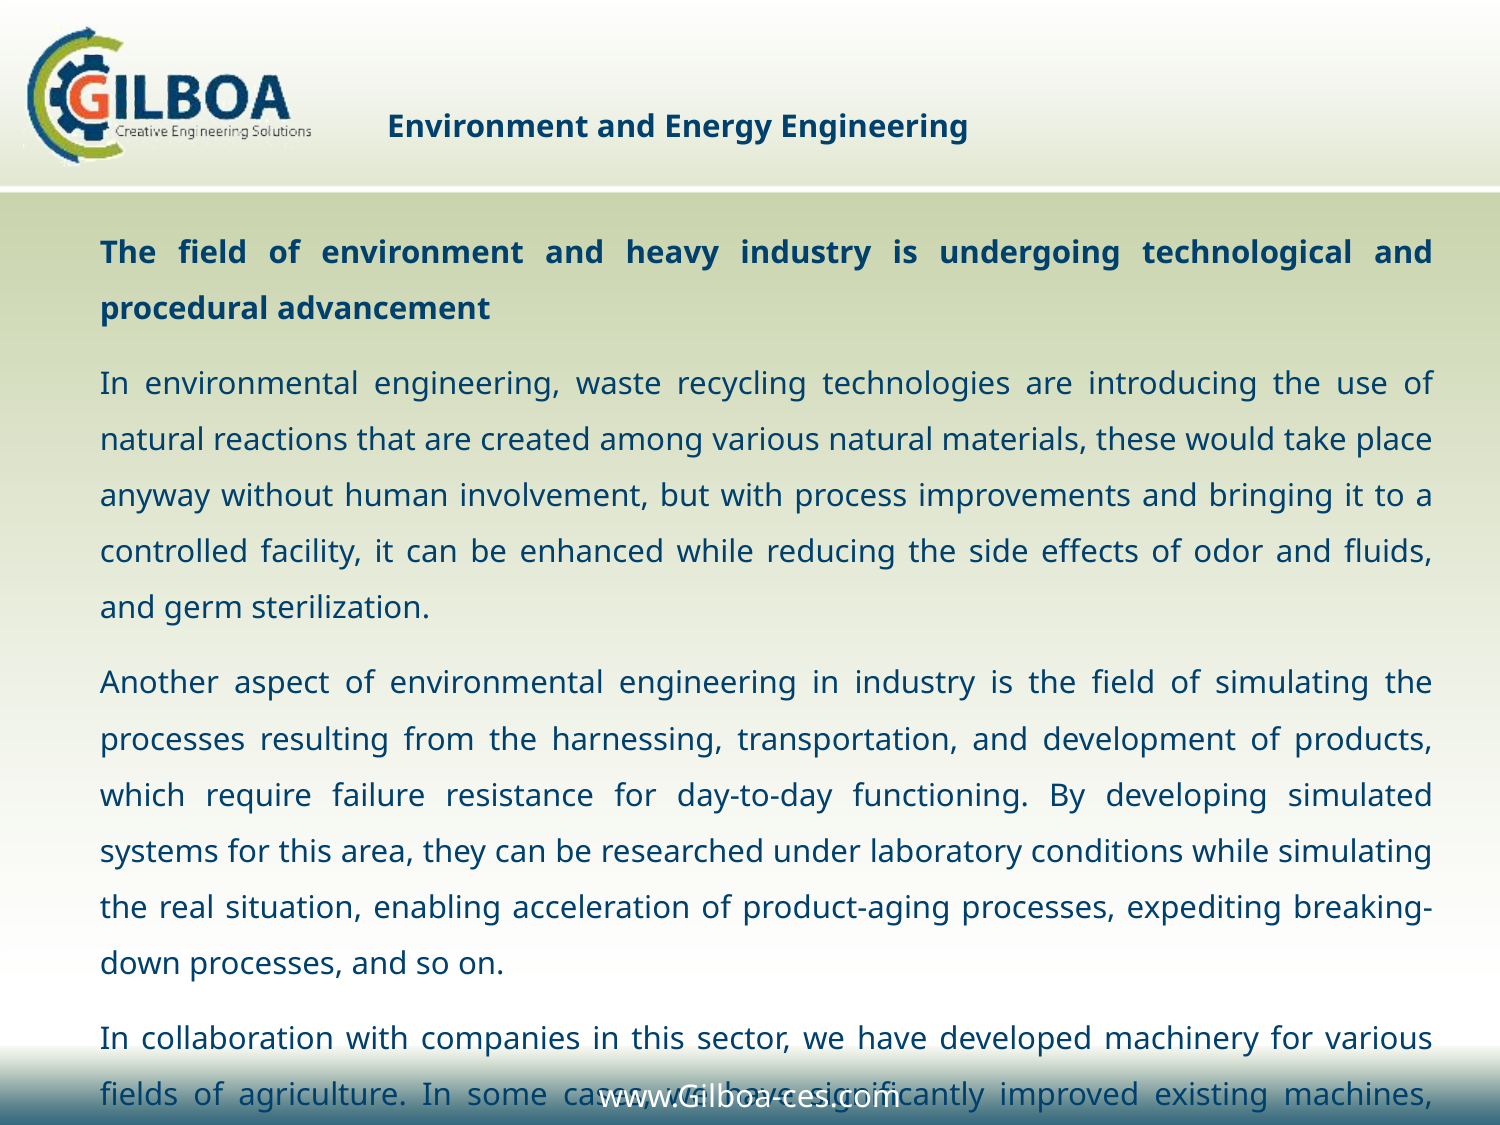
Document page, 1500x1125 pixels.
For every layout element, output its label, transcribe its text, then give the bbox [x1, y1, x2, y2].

title Environment and Energy Engineering [372, 12, 1450, 152]
footer www.Gilboa-ces.com [512, 1068, 988, 1114]
list The field of environment and heavy industry is undergoing technological and procedural advancement In environmental engineering, waste recycling technologies are introducing the use of natural reactions that are created among various natural materials, these would take place anyway without human involvement, but with process improvements and bringing it to a controlled facility, it can be enhanced while reducing the side effects of odor and fluids, and germ sterilization. Another aspect of environmental engineering in industry is the field of simulating the processes resulting from the harnessing, transportation, and development of products, which require failure resistance for day-to-day functioning. By developing simulated systems for this area, they can be researched under laboratory conditions while simulating the real situation, enabling acceleration of product-aging processes, expediting breaking-down processes, and so on. In collaboration with companies in this sector, we have developed machinery for various fields of agriculture. In some cases, we have significantly improved existing machines, emphasizing low costs and reducing the manpower involved in the process. [84, 205, 1450, 1046]
picture [23, 22, 316, 168]
